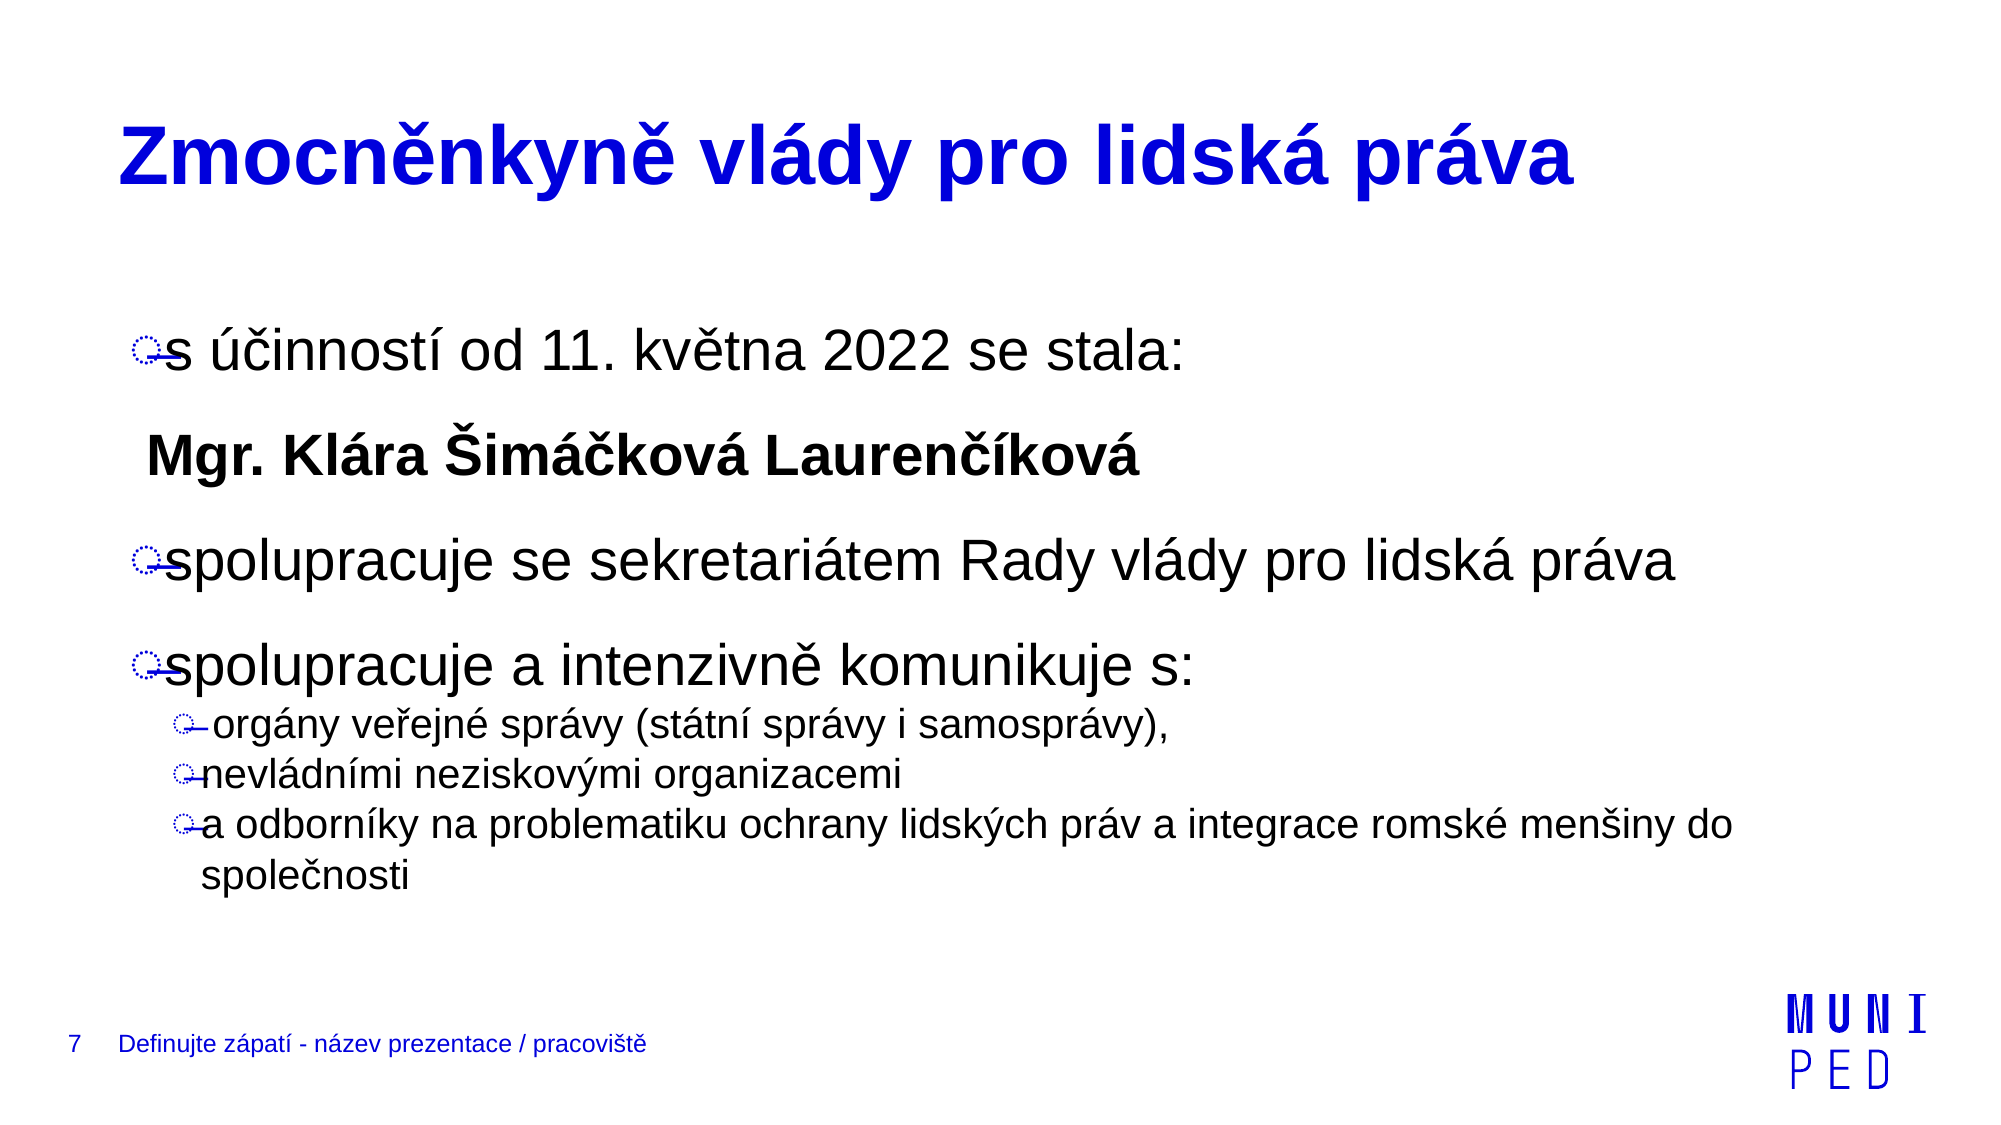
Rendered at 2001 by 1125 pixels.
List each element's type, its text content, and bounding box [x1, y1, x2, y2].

list s účinností od 11. května 2022 se stala: Mgr. Klára Šimáčková Laurenčíková spolupracuje se sekretariátem Rady vlády pro lidská práva spolupracuje a intenzivně komunikuje s: orgány veřejné správy (státní správy i samosprávy), nevládními neziskovými organizacemi a odborníky na problematiku ochrany lidských práv a integrace romské menšiny do společnosti [118, 277, 1883, 957]
footer Definujte zápatí - název prezentace / pracoviště [118, 1021, 1418, 1063]
title Zmocněnkyně vlády pro lidská práva [118, 118, 1883, 193]
slide_number 7 [67, 1021, 110, 1063]
